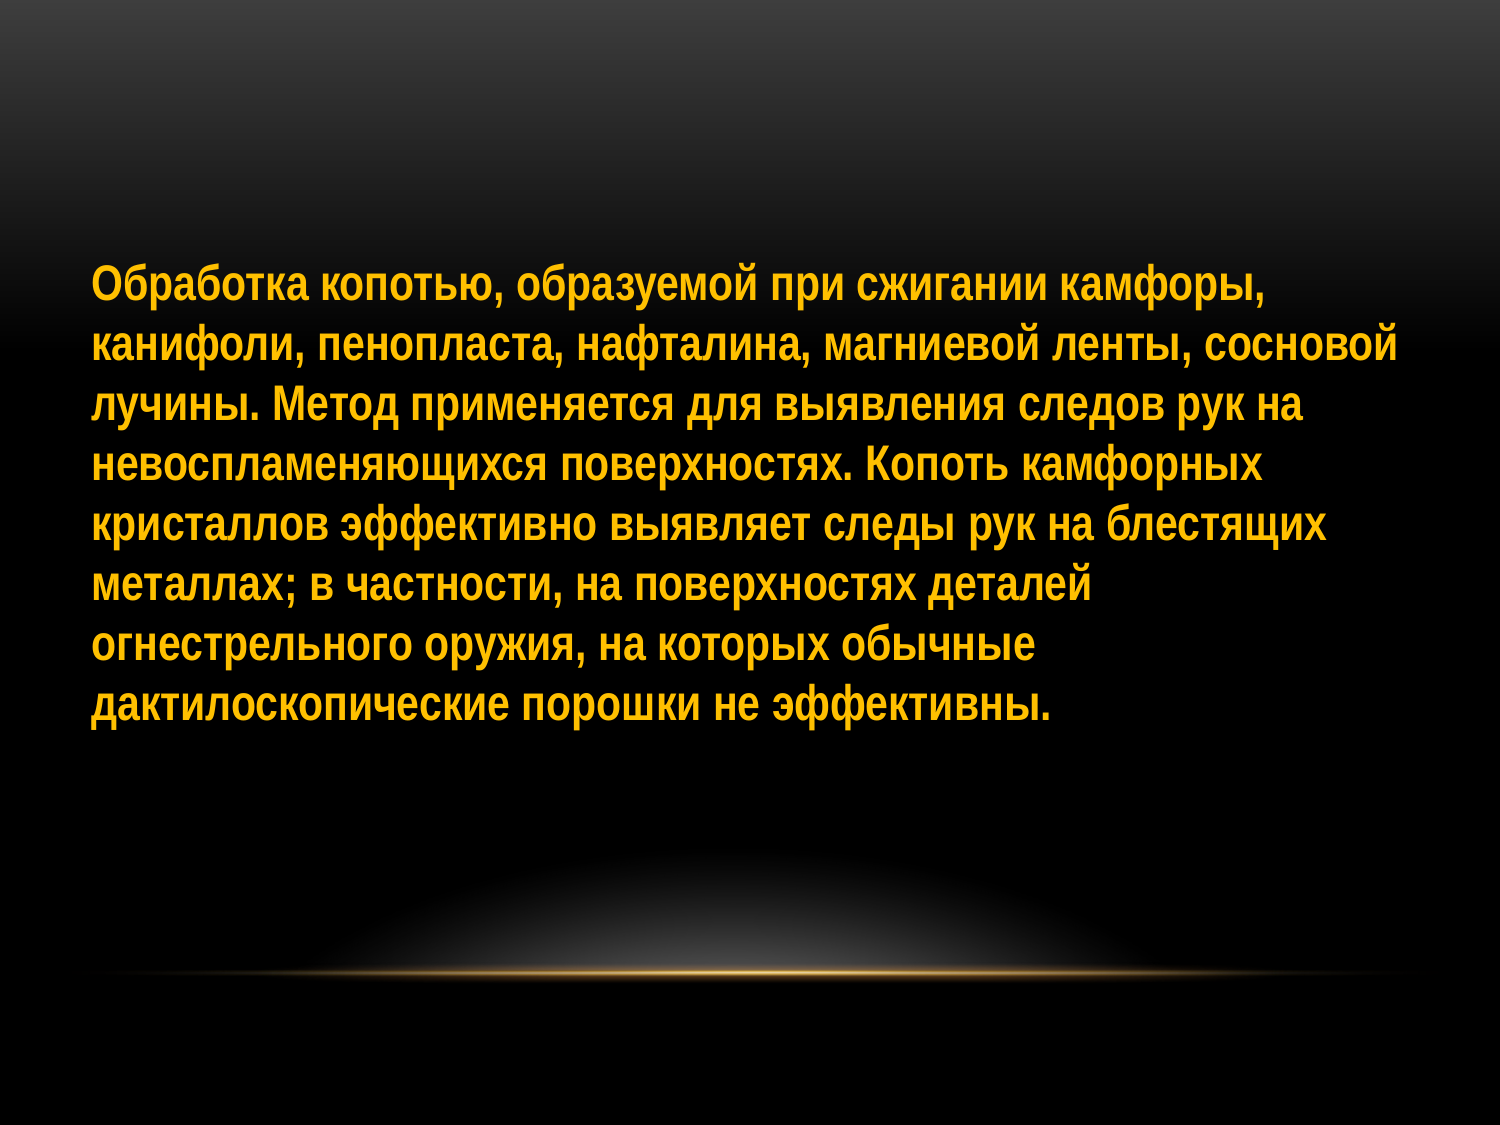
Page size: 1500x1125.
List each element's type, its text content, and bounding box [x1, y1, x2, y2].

text_box Обработка копотью, образуемой при сжигании камфоры, канифоли, пенопласта, нафталина, магниевой ленты, сосновой лучины. Метод применяется для выявления следов рук на невоспламеняющихся поверхностях. Копоть камфорных кристаллов эффективно выявляет следы рук на блестящих металлах; в частности, на поверхностях деталей огнестрельного оружия, на которых обычные дактилоскопические порошки не эффективны. [76, 243, 1424, 739]
picture [0, 0, 1500, 1125]
